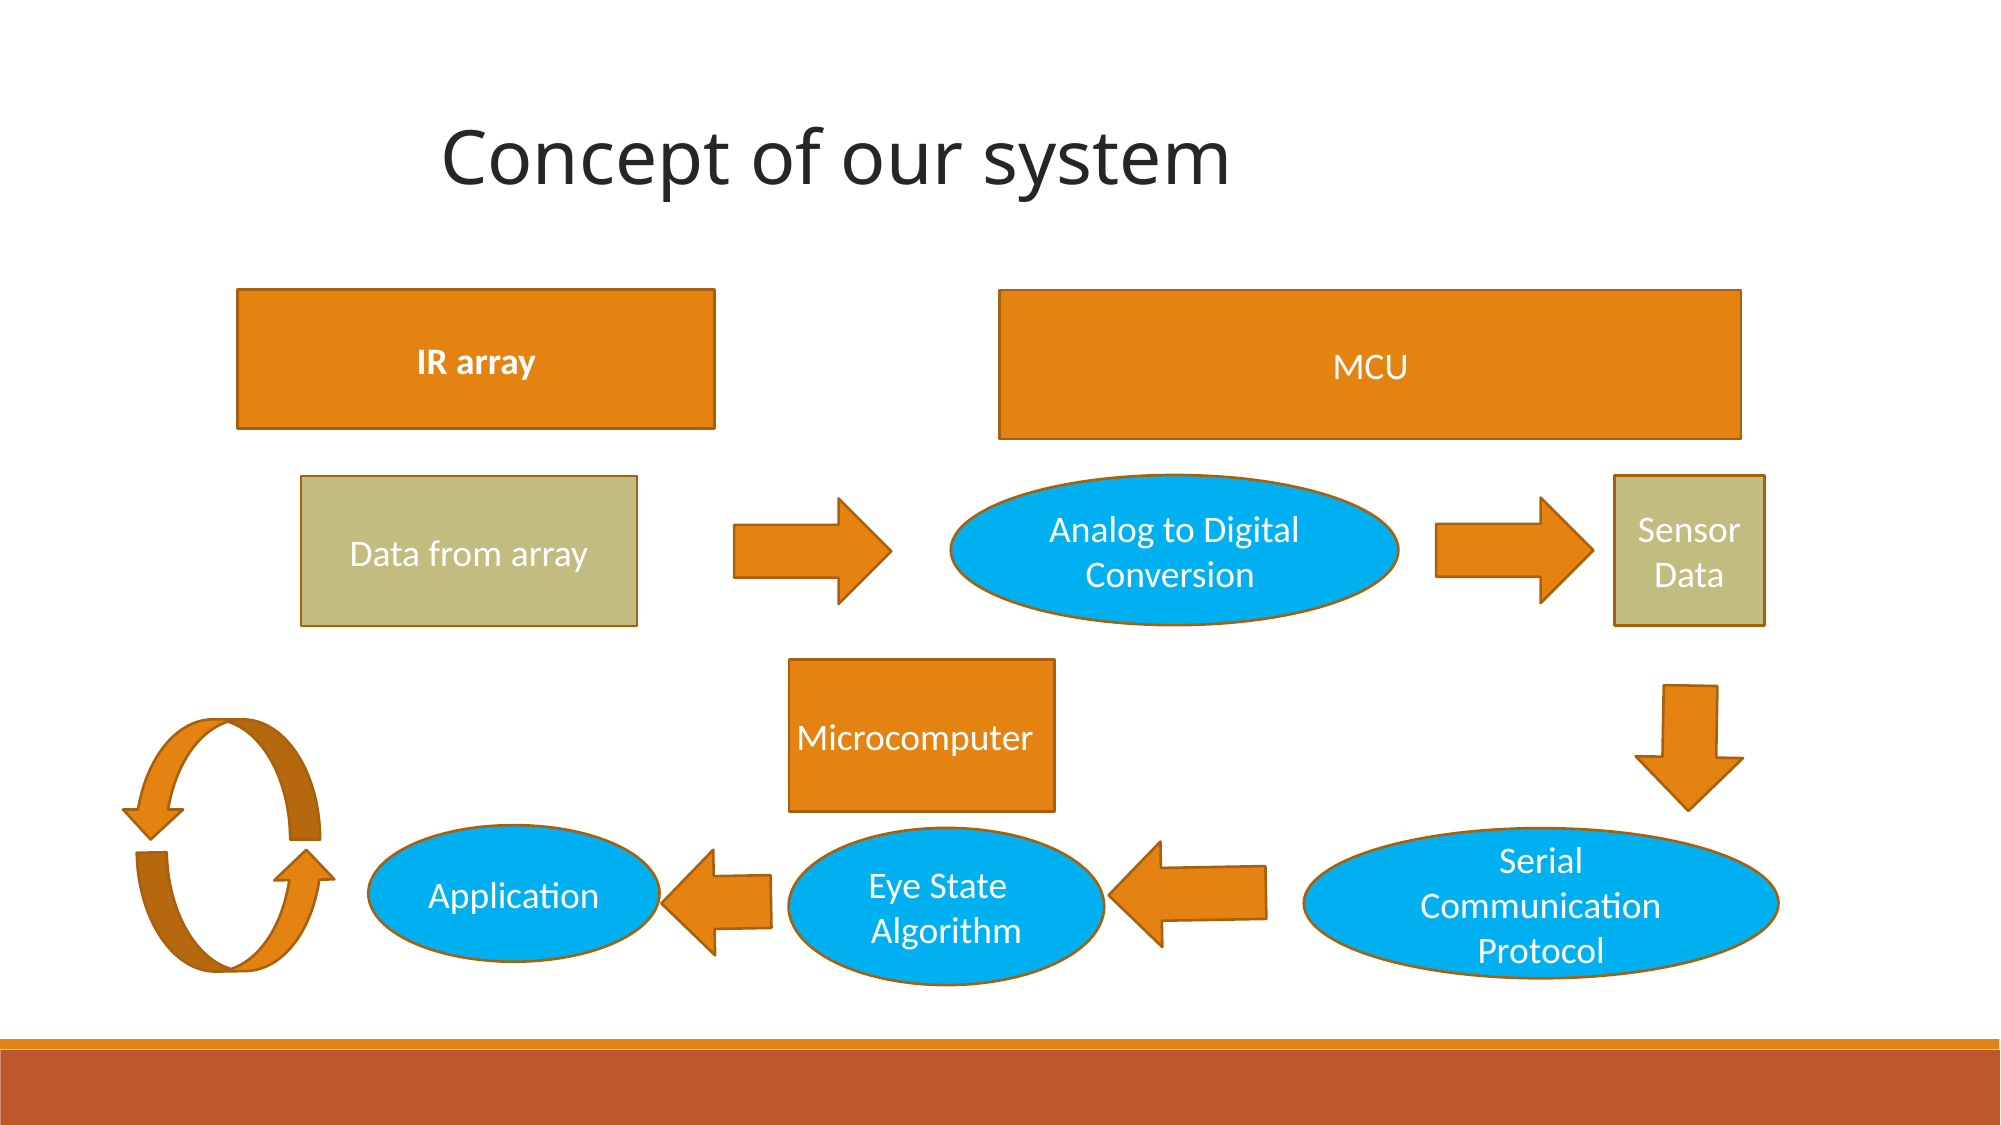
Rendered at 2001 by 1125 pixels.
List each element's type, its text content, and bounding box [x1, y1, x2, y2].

text_box Concept of our system [425, 102, 1888, 313]
text_box Serial Communication Protocol [1302, 826, 1780, 980]
text_box IR array [236, 288, 716, 430]
text_box Sensor Data [1613, 474, 1766, 627]
text_box [1107, 840, 1268, 949]
text_box [135, 848, 336, 973]
text_box [732, 497, 893, 606]
text_box [788, 766, 1056, 813]
text_box [121, 718, 322, 841]
text_box [1434, 496, 1595, 605]
text_box [660, 848, 773, 957]
text_box Microcomputer [781, 705, 1056, 766]
text_box Data from array [300, 475, 638, 627]
text_box Application [366, 823, 661, 964]
text_box Analog to Digital Conversion [949, 473, 1400, 627]
text_box MCU [998, 313, 1742, 440]
text_box [1634, 683, 1745, 812]
text_box [788, 658, 1056, 705]
text_box Eye State Algorithm [787, 826, 1106, 987]
